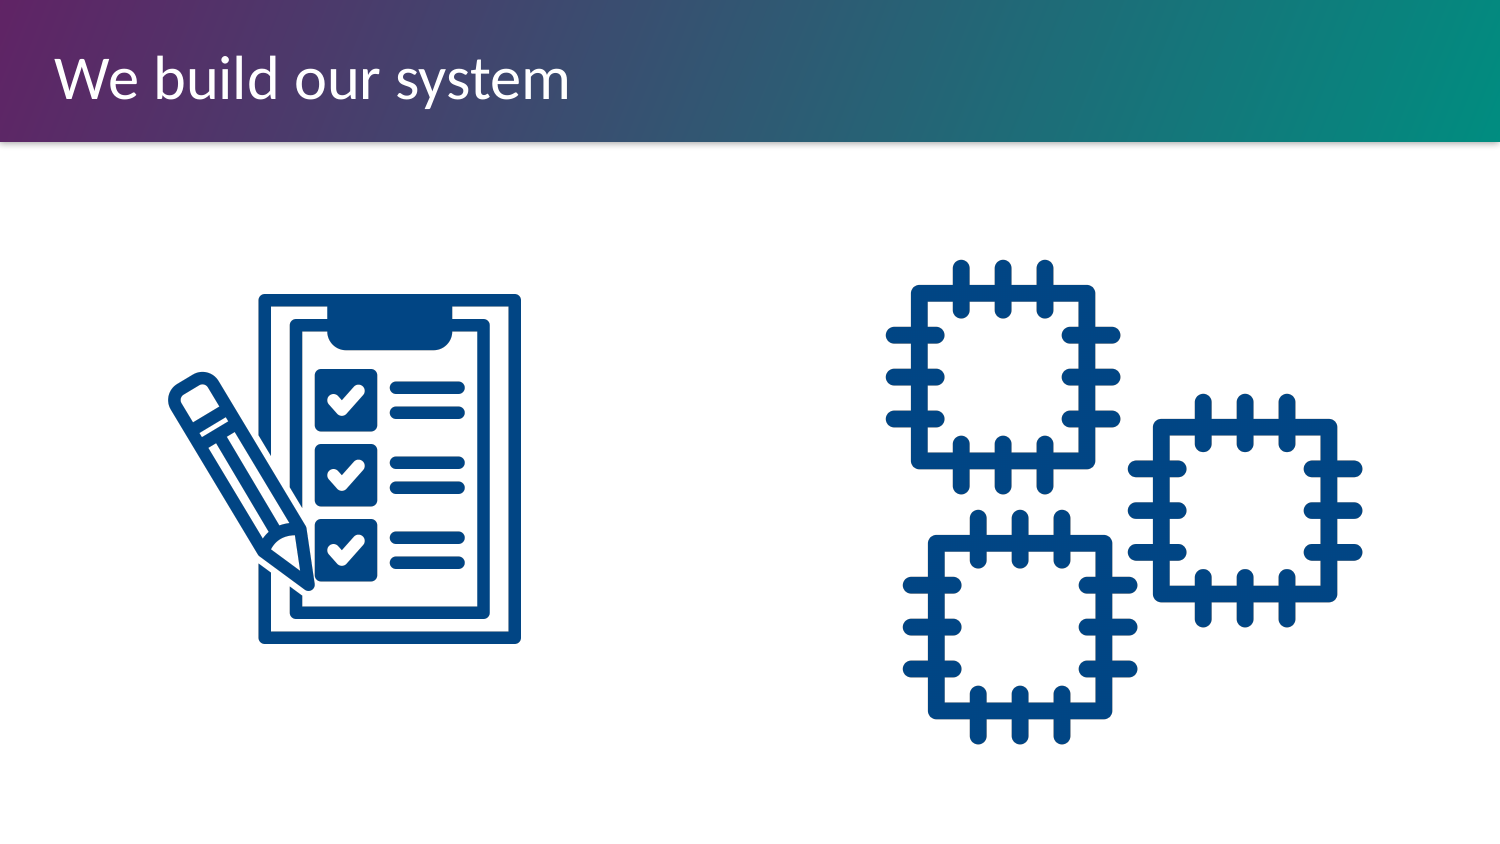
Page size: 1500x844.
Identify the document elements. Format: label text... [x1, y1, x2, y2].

title We build our system [55, 43, 1448, 106]
picture [146, 269, 546, 669]
picture [869, 243, 1379, 761]
